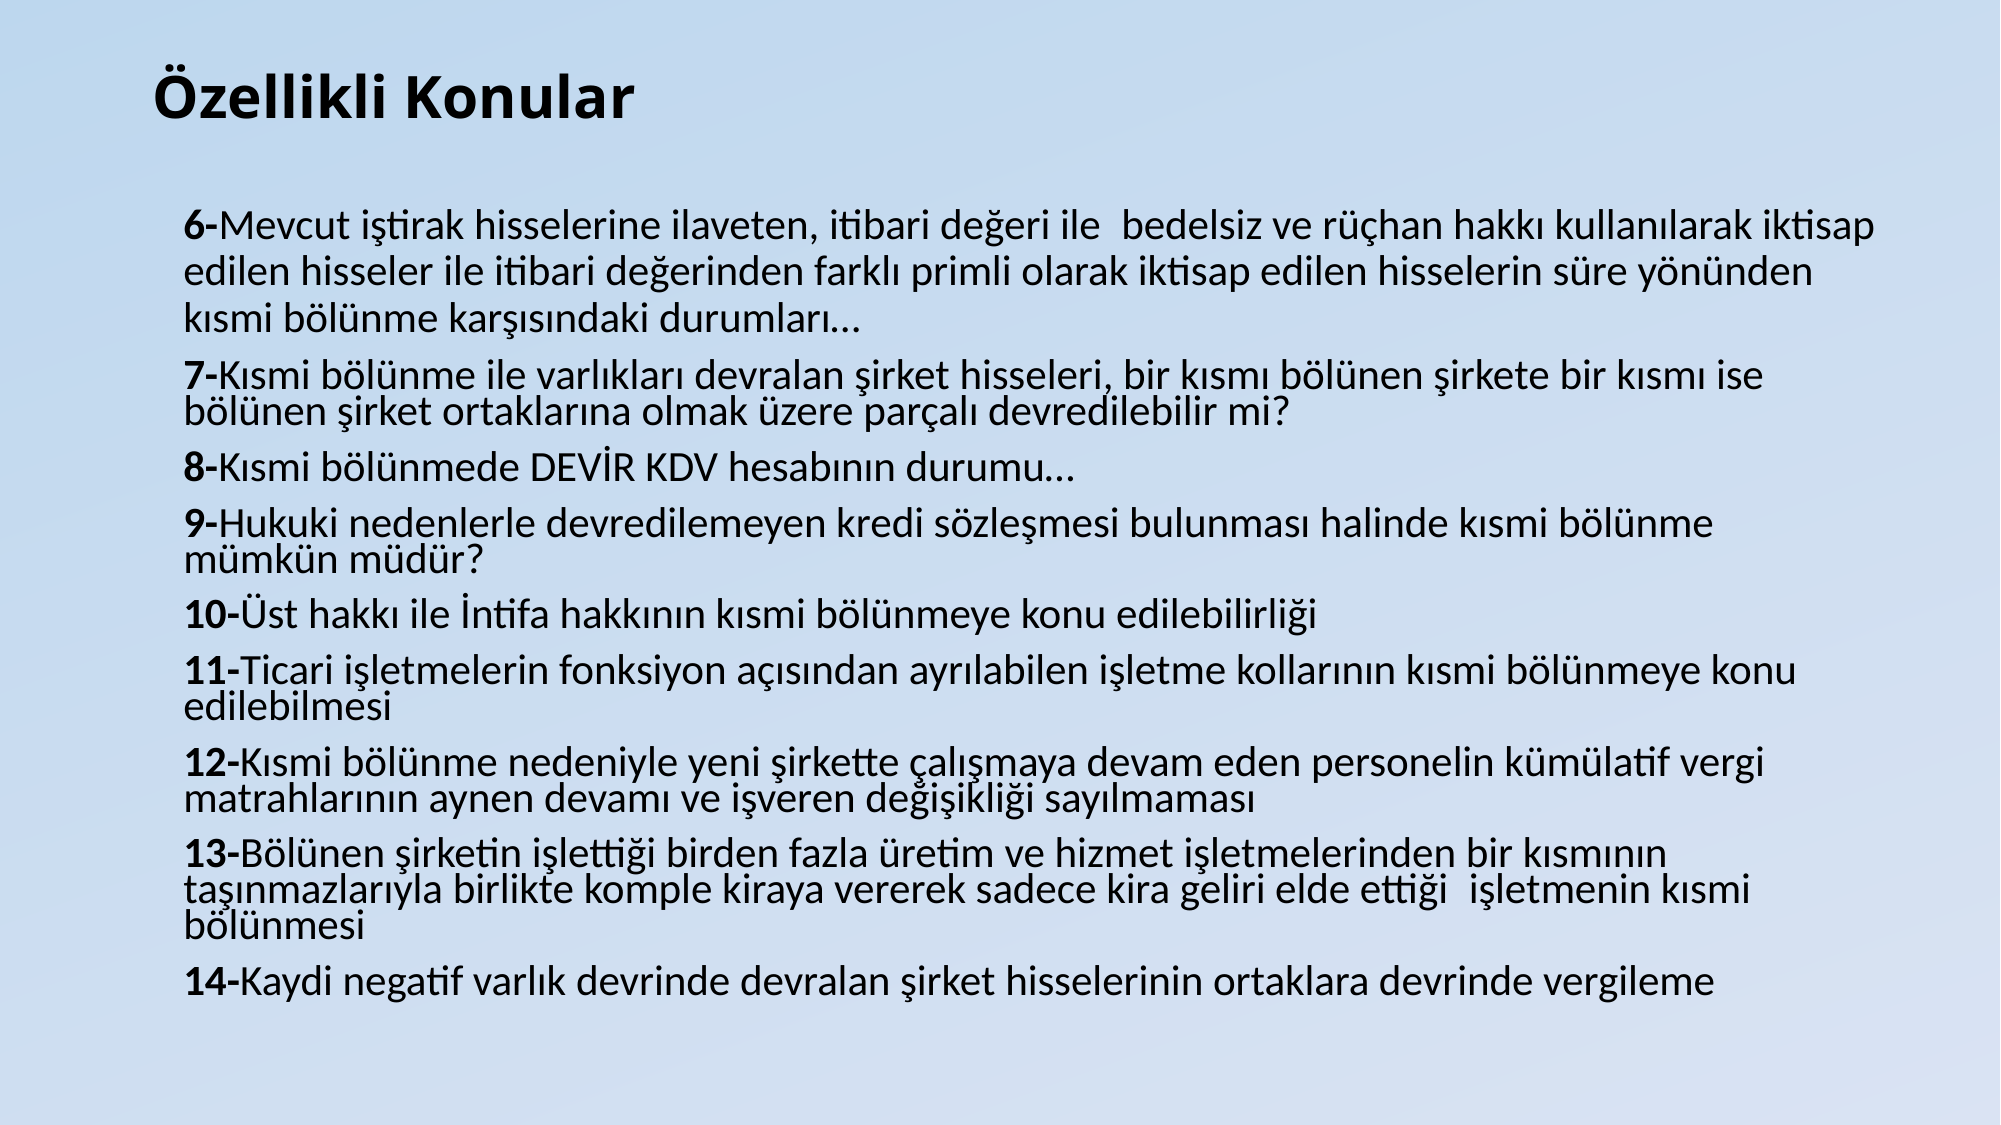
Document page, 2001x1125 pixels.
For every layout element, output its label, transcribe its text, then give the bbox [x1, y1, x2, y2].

title Özellikli Konular [137, 59, 1863, 140]
list 6-Mevcut iştirak hisselerine ilaveten, itibari değeri ile bedelsiz ve rüçhan hakkı kullanılarak iktisap edilen hisseler ile itibari değerinden farklı primli olarak iktisap edilen hisselerin süre yönünden kısmi bölünme karşısındaki durumları… 7-Kısmi bölünme ile varlıkları devralan şirket hisseleri, bir kısmı bölünen şirkete bir kısmı ise bölünen şirket ortaklarına olmak üzere parçalı devredilebilir mi? 8-Kısmi bölünmede DEVİR KDV hesabının durumu… 9-Hukuki nedenlerle devredilemeyen kredi sözleşmesi bulunması halinde kısmi bölünme mümkün müdür? 10-Üst hakkı ile İntifa hakkının kısmi bölünmeye konu edilebilirliği 11-Ticari işletmelerin fonksiyon açısından ayrılabilen işletme kollarının kısmi bölünmeye konu edilebilmesi 12-Kısmi bölünme nedeniyle yeni şirkette çalışmaya devam eden personelin kümülatif vergi matrahlarının aynen devamı ve işveren değişikliği sayılmaması 13-Bölünen şirketin işlettiği birden fazla üretim ve hizmet işletmelerinden bir kısmının taşınmazlarıyla birlikte komple kiraya vererek sadece kira geliri elde ettiği işletmenin kısmi bölünmesi 14-Kaydi negatif varlık devrinde devralan şirket hisselerinin ortaklara devrinde vergileme [168, 194, 1894, 1018]
